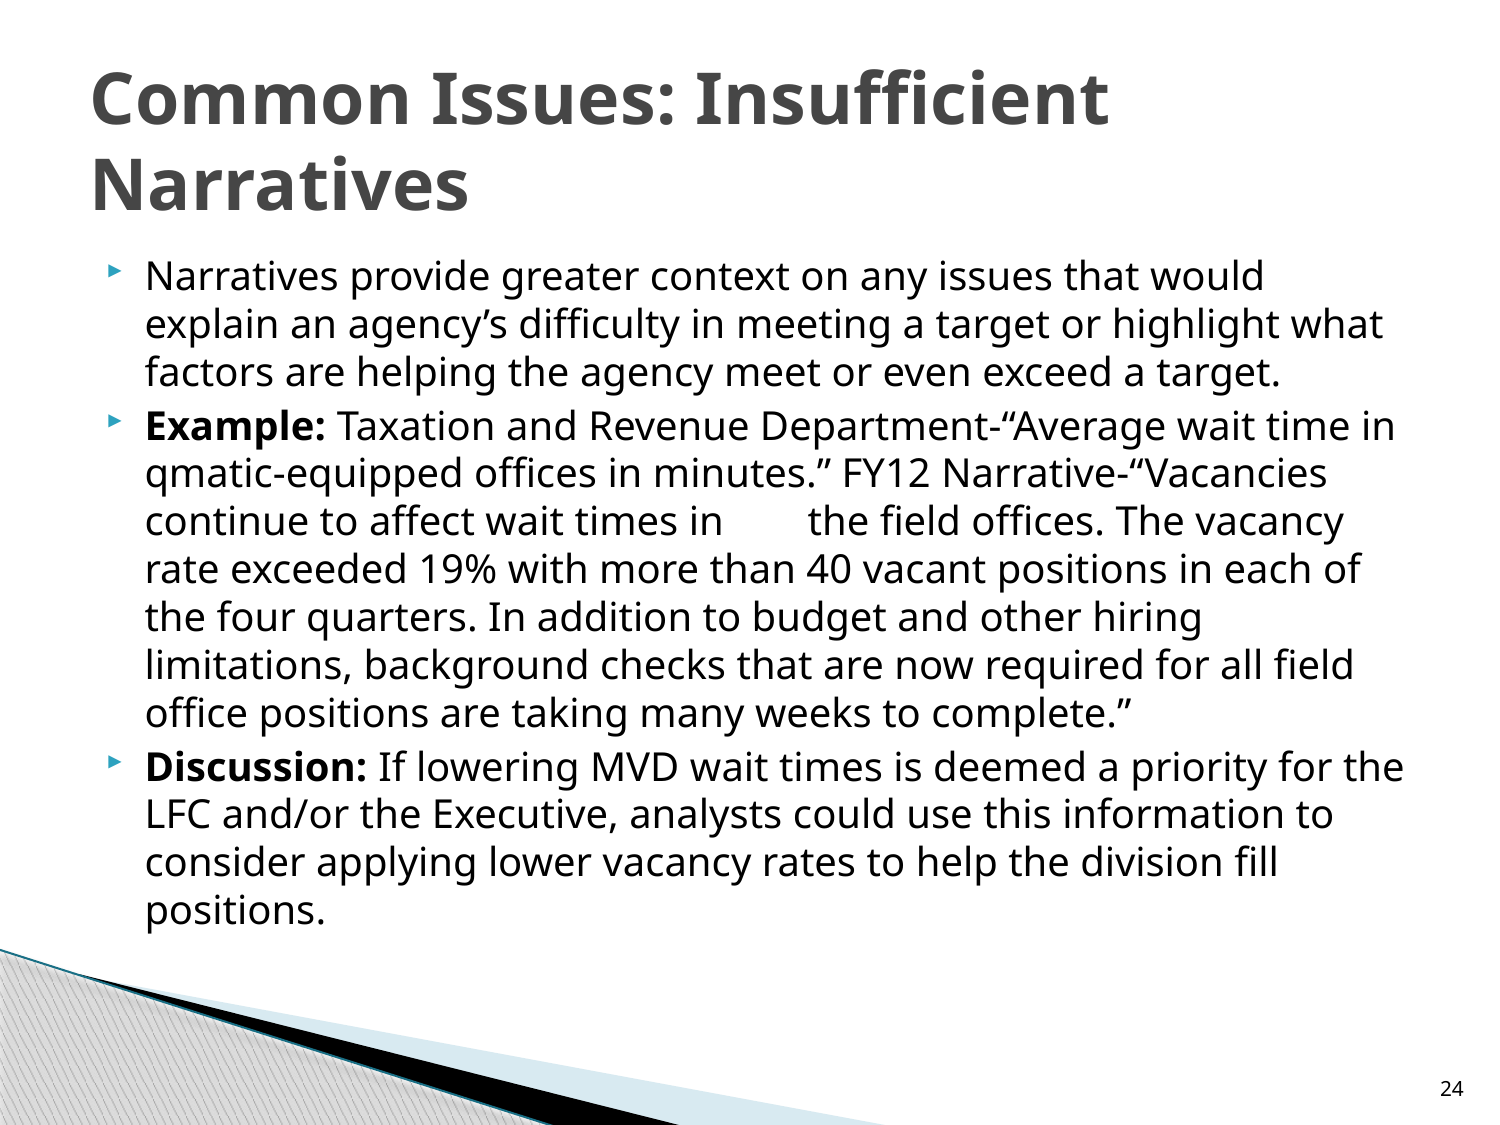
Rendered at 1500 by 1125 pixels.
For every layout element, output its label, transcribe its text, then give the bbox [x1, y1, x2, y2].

title Common Issues: Insufficient Narratives [75, 45, 1425, 233]
list Narratives provide greater context on any issues that would explain an agency’s difficulty in meeting a target or highlight what factors are helping the agency meet or even exceed a target. Example: Taxation and Revenue Department-“Average wait time in qmatic-equipped offices in minutes.” FY12 Narrative-“Vacancies continue to affect wait times in the field offices. The vacancy rate exceeded 19% with more than 40 vacant positions in each of the four quarters. In addition to budget and other hiring limitations, background checks that are now required for all field office positions are taking many weeks to complete.” Discussion: If lowering MVD wait times is deemed a priority for the LFC and/or the Executive, analysts could use this information to consider applying lower vacancy rates to help the division fill positions. [75, 243, 1425, 986]
slide_number 24 [1418, 1051, 1479, 1112]
